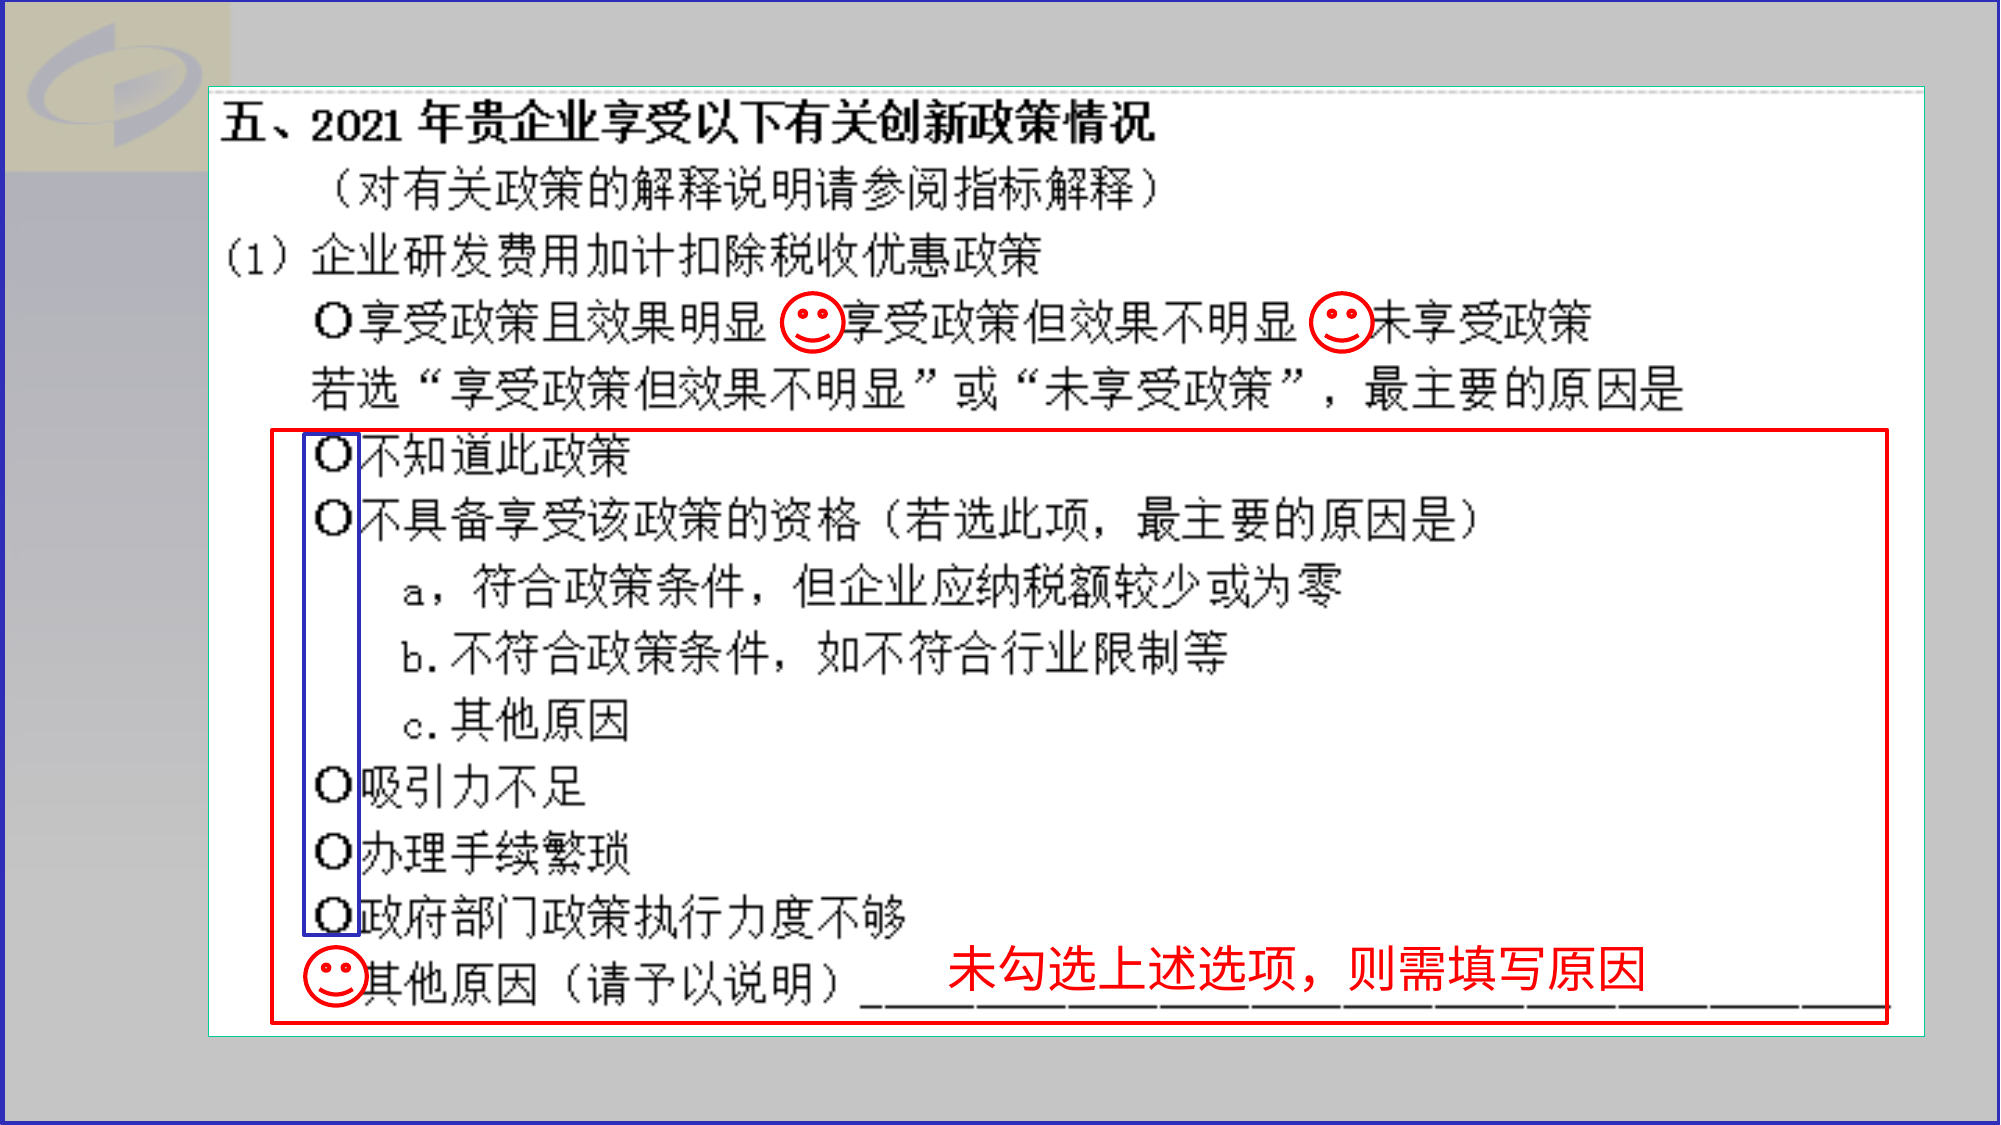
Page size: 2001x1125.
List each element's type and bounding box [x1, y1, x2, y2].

picture [208, 86, 1925, 1037]
text_box [0, 0, 2000, 1125]
